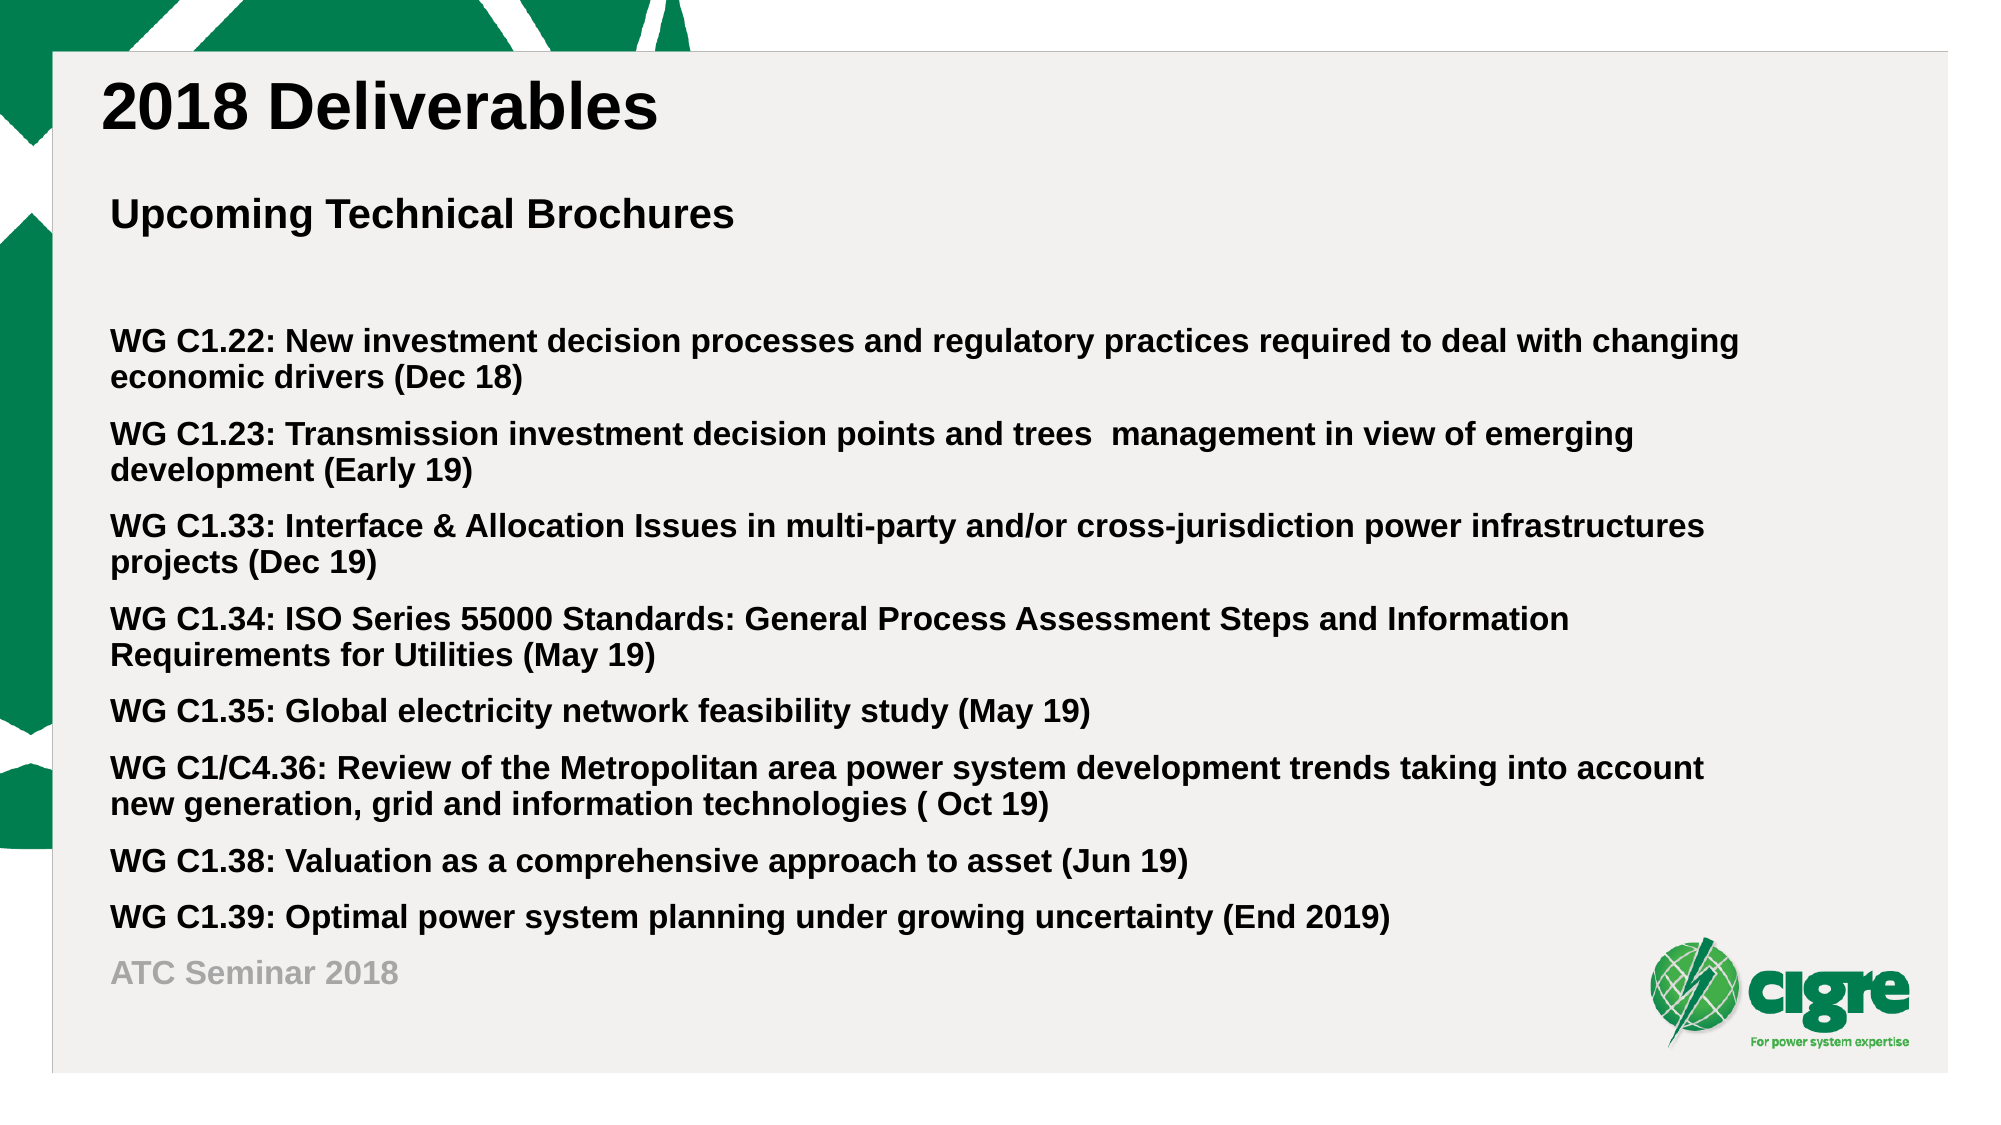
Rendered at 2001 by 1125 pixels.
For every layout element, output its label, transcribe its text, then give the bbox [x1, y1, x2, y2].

list ATC Seminar 2018 [95, 944, 1502, 1036]
text_box 2018 Deliverables [86, 64, 1224, 183]
picture [0, 0, 2000, 1125]
list Upcoming Technical Brochures WG C1.22: New investment decision processes and regulatory practices required to deal with changing economic drivers (Dec 18) WG C1.23: Transmission investment decision points and trees management in view of emerging development (Early 19) WG C1.33: Interface & Allocation Issues in multi-party and/or cross-jurisdiction power infrastructures projects (Dec 19) WG C1.34: ISO Series 55000 Standards: General Process Assessment Steps and Information Requirements for Utilities (May 19) WG C1.35: Global electricity network feasibility study (May 19) WG C1/C4.36: Review of the Metropolitan area power system development trends taking into account new generation, grid and information technologies ( Oct 19) WG C1.38: Valuation as a comprehensive approach to asset (Jun 19) WG C1.39: Optimal power system planning under growing uncertainty (End 2019) [95, 182, 1779, 944]
